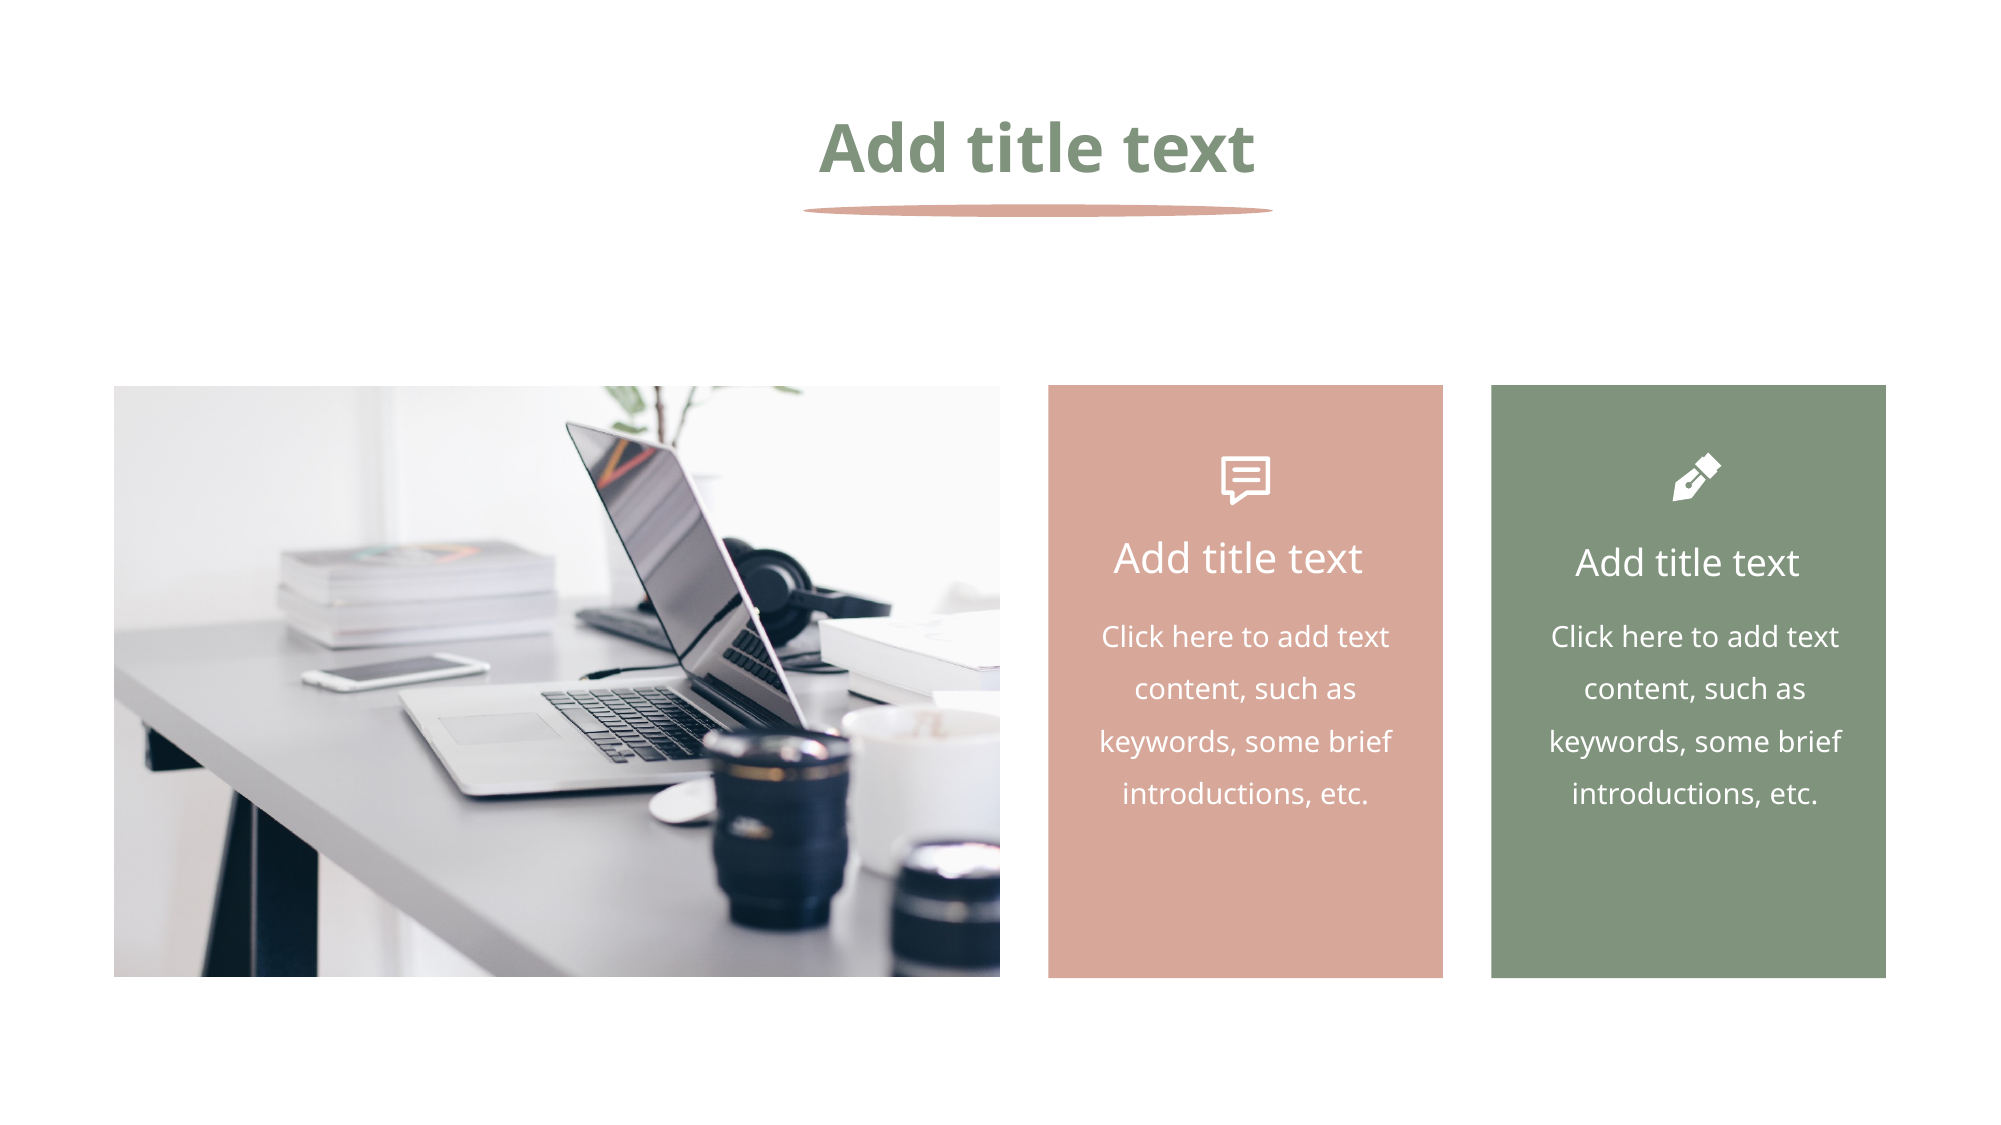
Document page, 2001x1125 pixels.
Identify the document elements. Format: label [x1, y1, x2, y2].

text_box [1048, 385, 1443, 979]
picture [113, 386, 1000, 977]
text_box [1491, 385, 1886, 979]
text_box [783, 98, 1293, 217]
